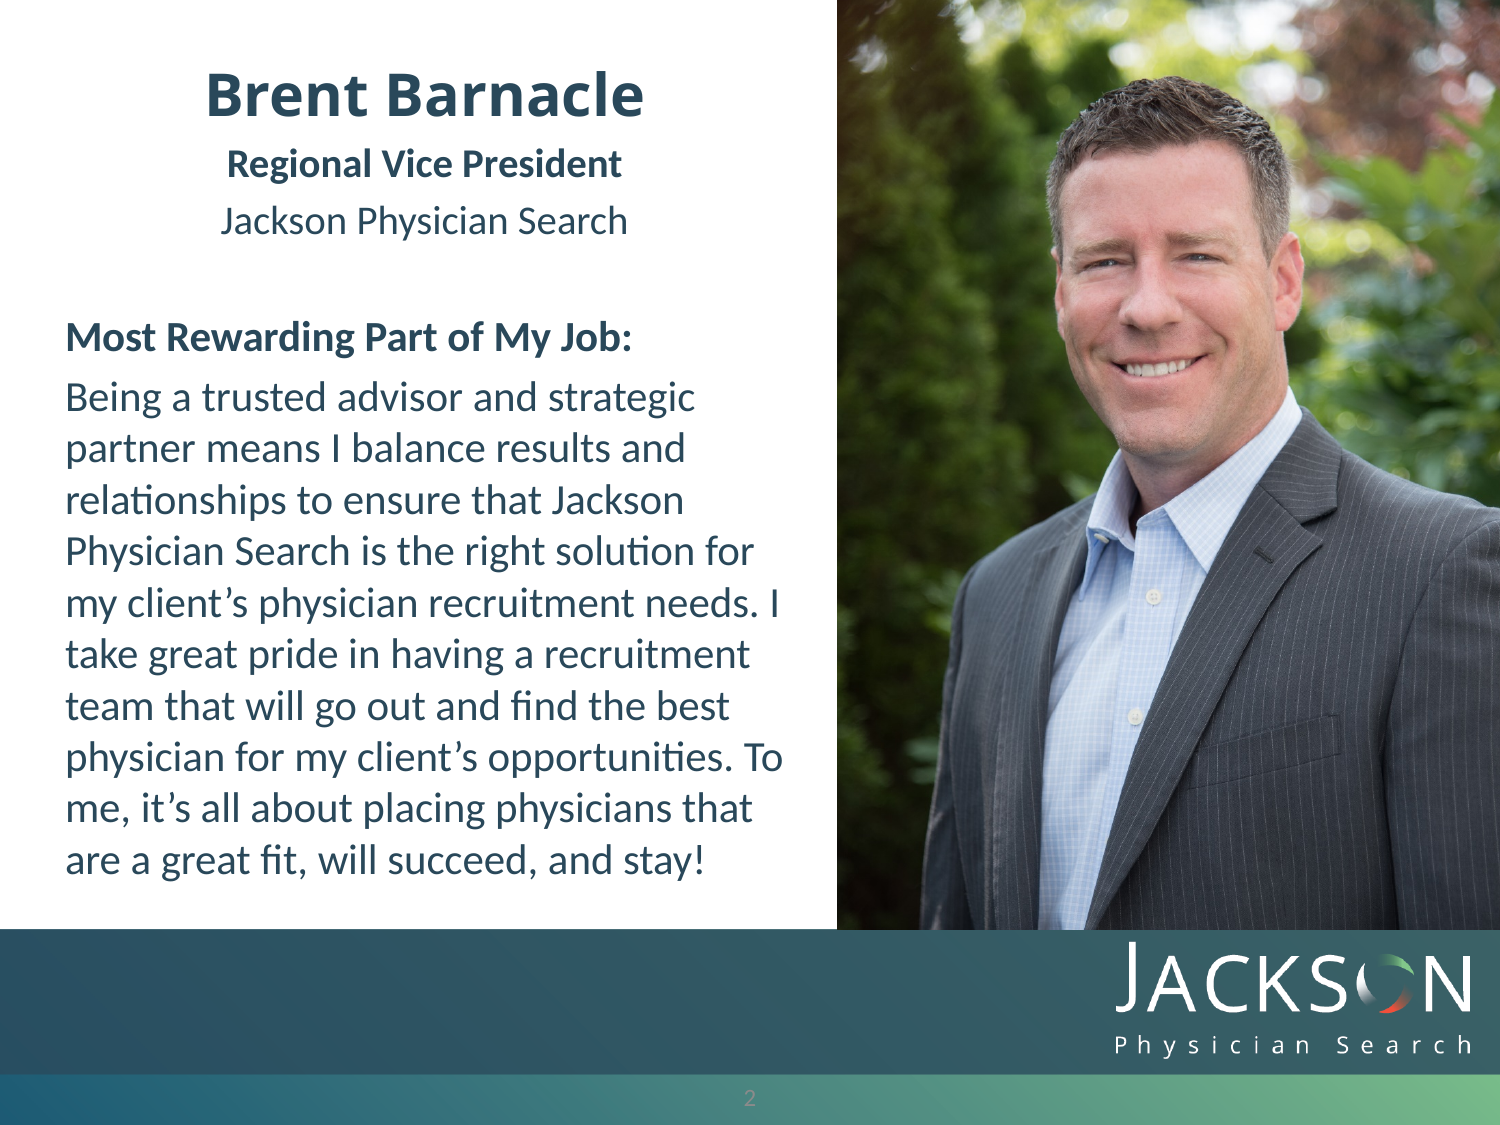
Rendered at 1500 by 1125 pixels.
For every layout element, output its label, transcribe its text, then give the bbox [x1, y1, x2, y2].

picture [0, 0, 1500, 1125]
slide_number 2 [575, 1066, 925, 1125]
text_box Brent Barnacle Regional Vice President Jackson Physician Search Most Rewarding Part of My Job: Being a trusted advisor and strategic partner means I balance results and relationships to ensure that Jackson Physician Search is the right solution for my client’s physician recruitment needs. I take great pride in having a recruitment team that will go out and find the best physician for my client’s opportunities. To me, it’s all about placing physicians that are a great fit, will succeed, and stay! [49, 50, 800, 900]
